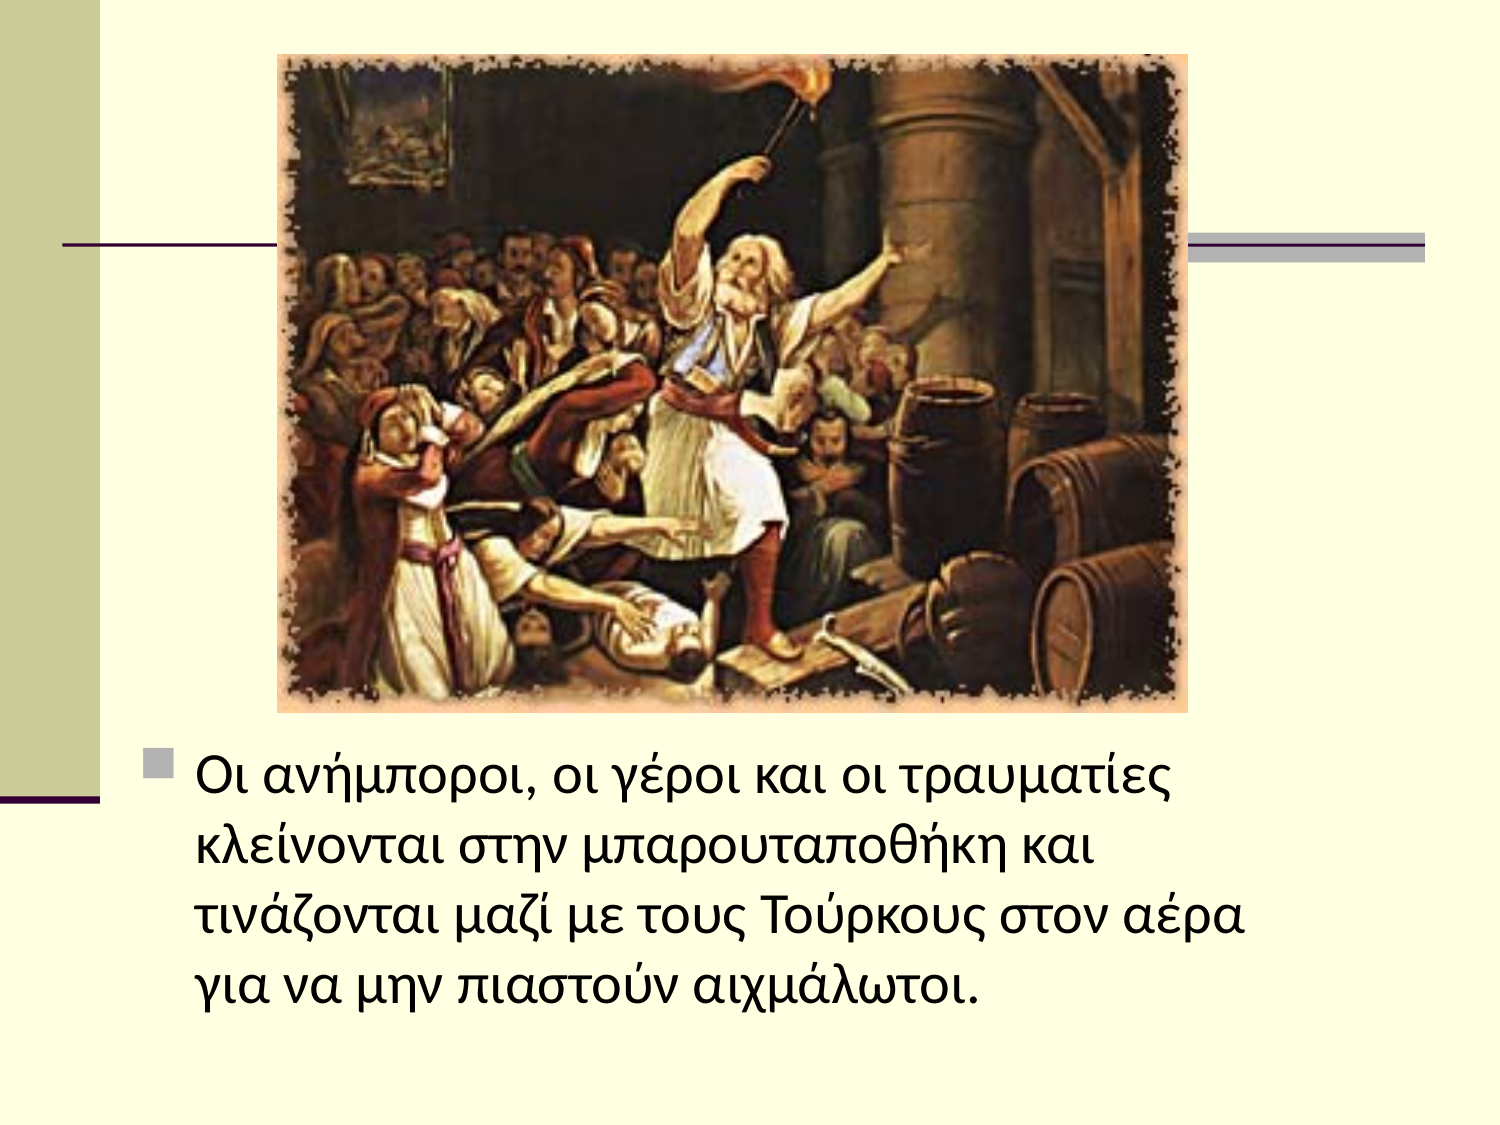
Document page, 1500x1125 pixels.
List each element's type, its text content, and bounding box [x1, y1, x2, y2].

list Οι ανήμποροι, οι γέροι και οι τραυματίες κλείνονται στην μπαρουταποθήκη και τινάζονται μαζί με τους Τούρκους στον αέρα για να μην πιαστούν αιχμάλωτοι. [123, 727, 1339, 1089]
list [277, 54, 1188, 713]
